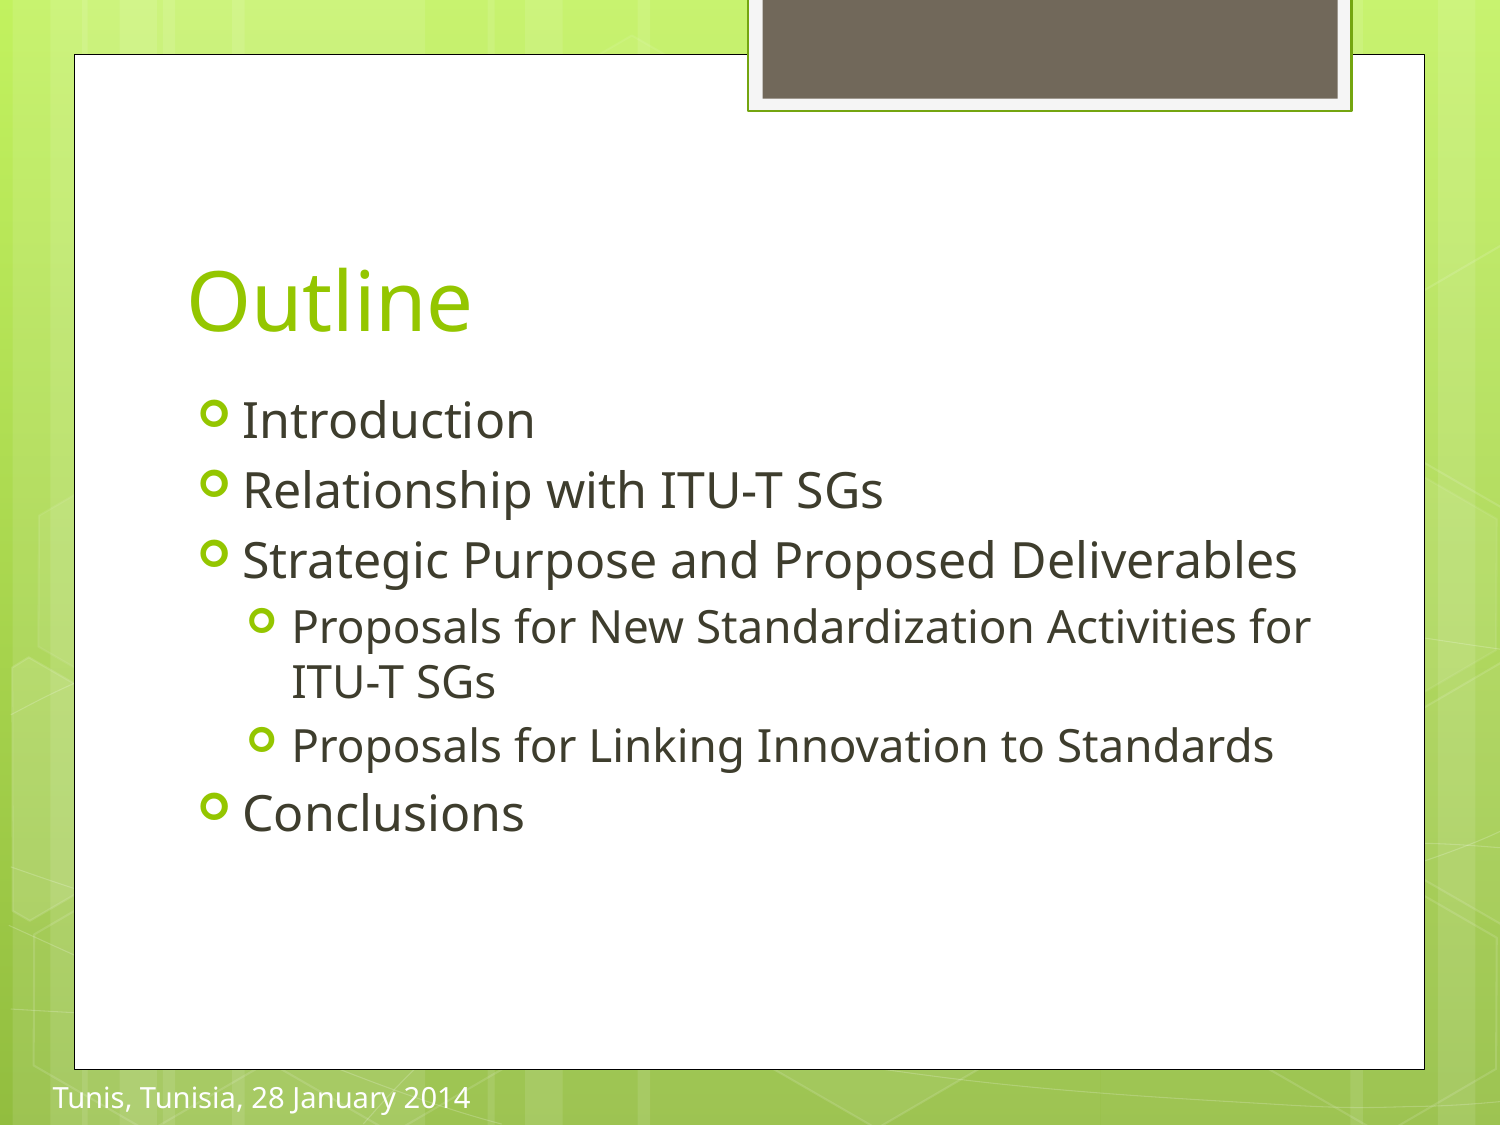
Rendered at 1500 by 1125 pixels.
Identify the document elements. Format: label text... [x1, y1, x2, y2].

list Introduction Relationship with ITU-T SGs Strategic Purpose and Proposed Deliverables Proposals for New Standardization Activities for ITU-T SGs Proposals for Linking Innovation to Standards Conclusions [171, 381, 1363, 957]
title Outline [171, 168, 1400, 357]
